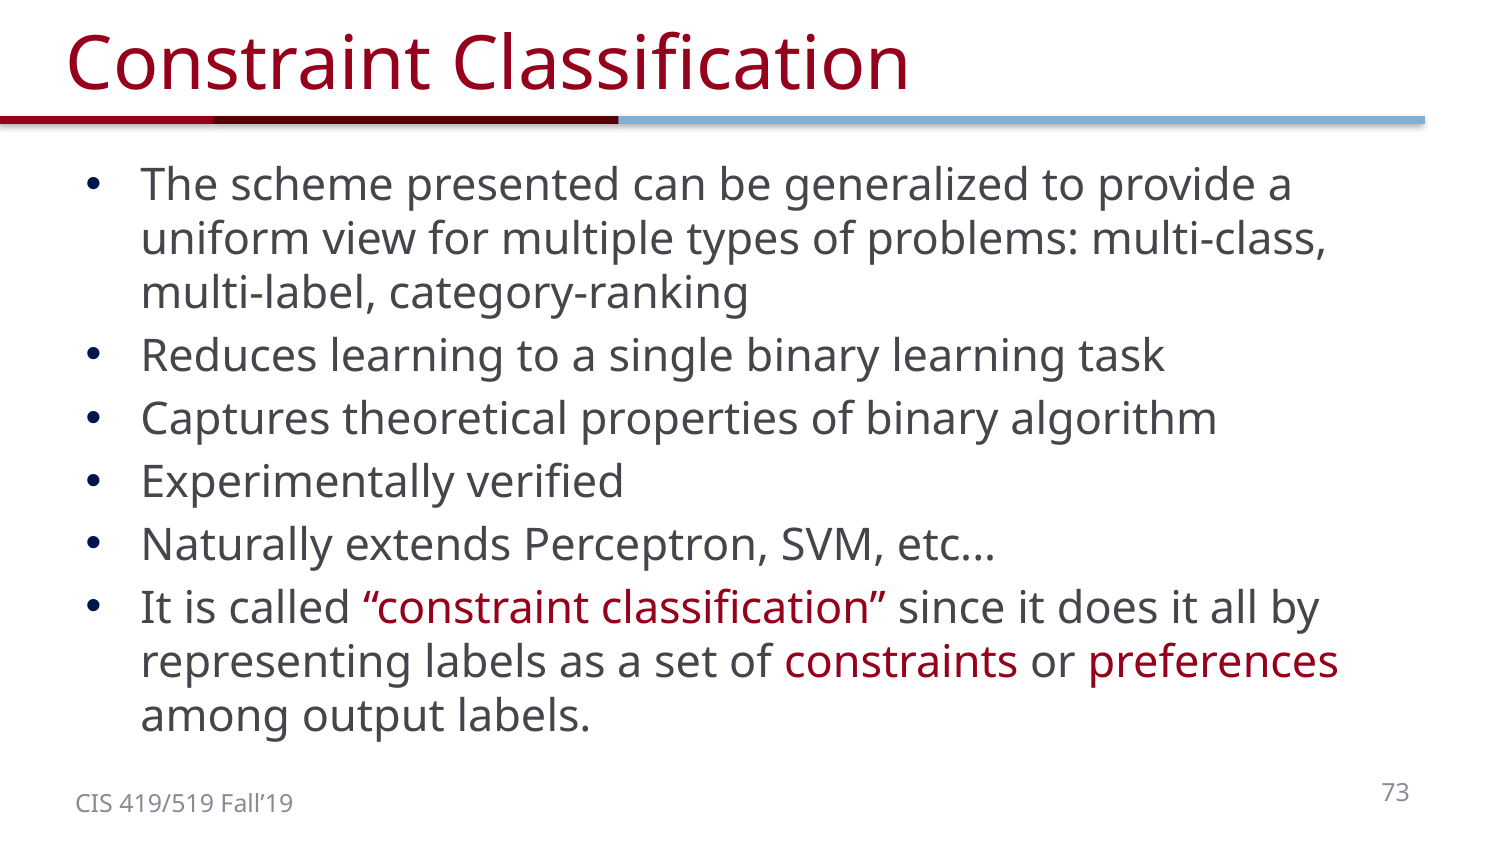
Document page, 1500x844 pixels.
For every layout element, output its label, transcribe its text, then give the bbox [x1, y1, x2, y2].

title Constraint Classification [50, 2, 1401, 117]
slide_number 73 [1074, 770, 1425, 816]
list The scheme presented can be generalized to provide a uniform view for multiple types of problems: multi-class, multi-label, category-ranking Reduces learning to a single binary learning task Captures theoretical properties of binary algorithm Experimentally verified Naturally extends Perceptron, SVM, etc... It is called “constraint classification” since it does it all by representing labels as a set of constraints or preferences among output labels. [70, 148, 1421, 754]
